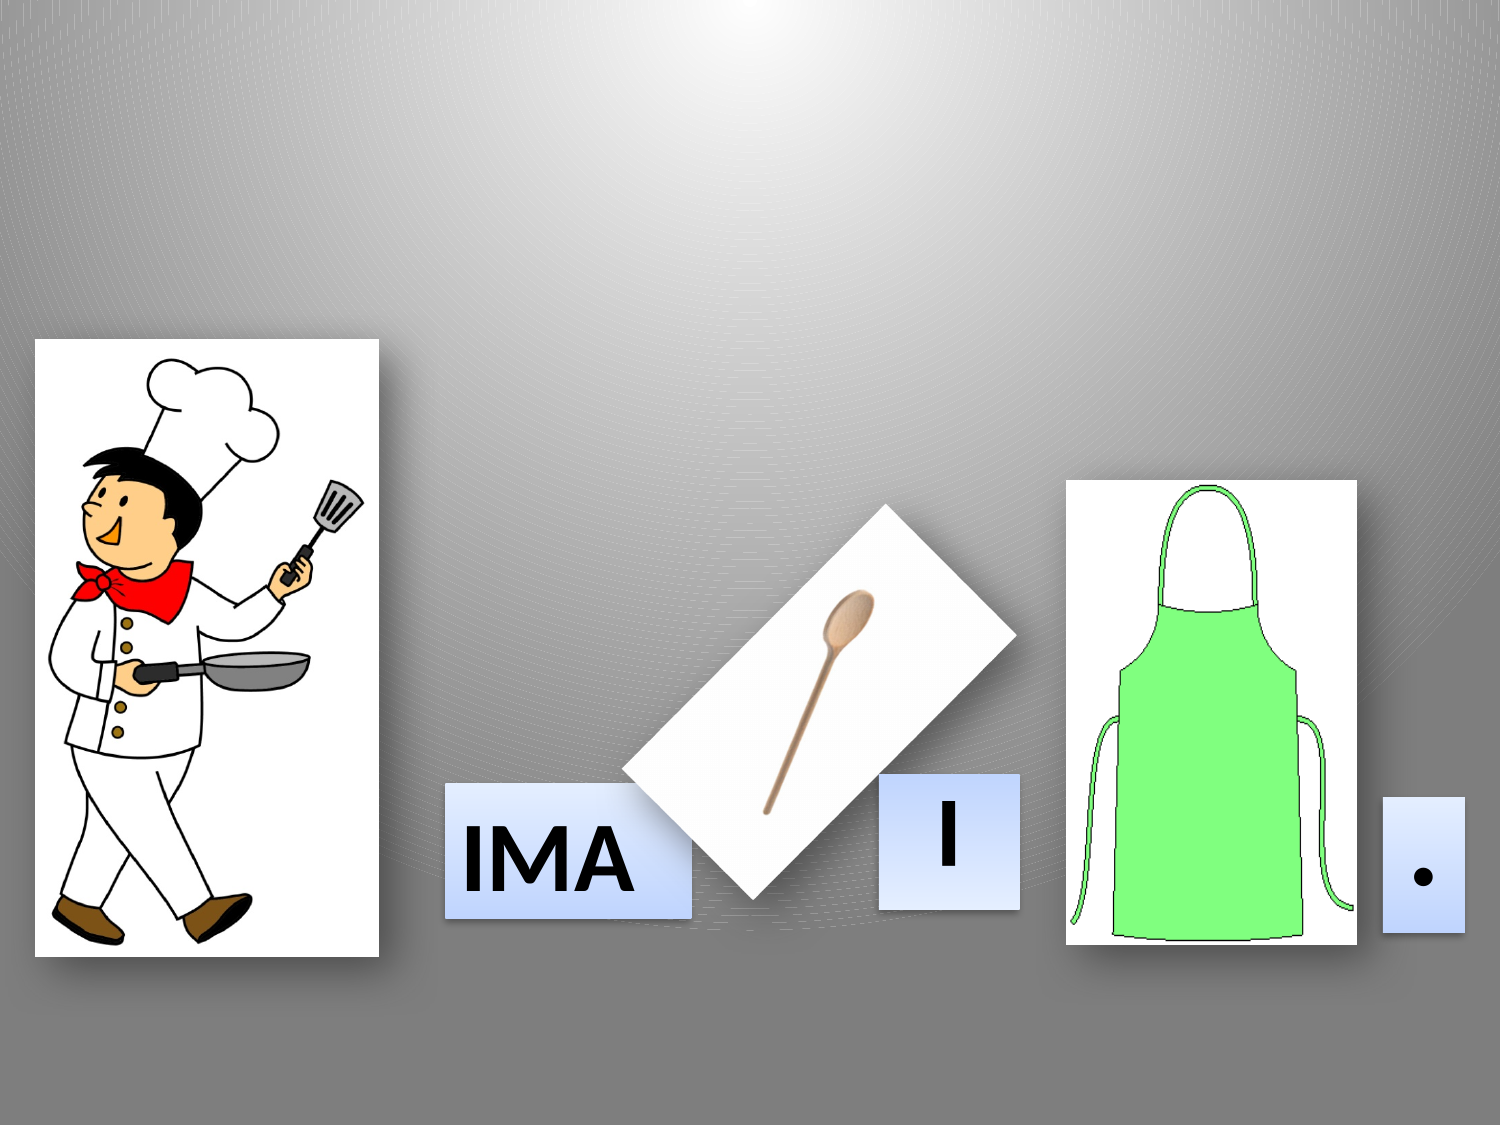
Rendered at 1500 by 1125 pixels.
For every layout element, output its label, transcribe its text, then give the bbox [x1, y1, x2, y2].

text_box I [878, 773, 1020, 910]
text_box · [1382, 797, 1466, 933]
picture [622, 504, 1016, 899]
text_box IMA [445, 783, 692, 919]
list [34, 339, 380, 957]
picture [1066, 480, 1357, 945]
